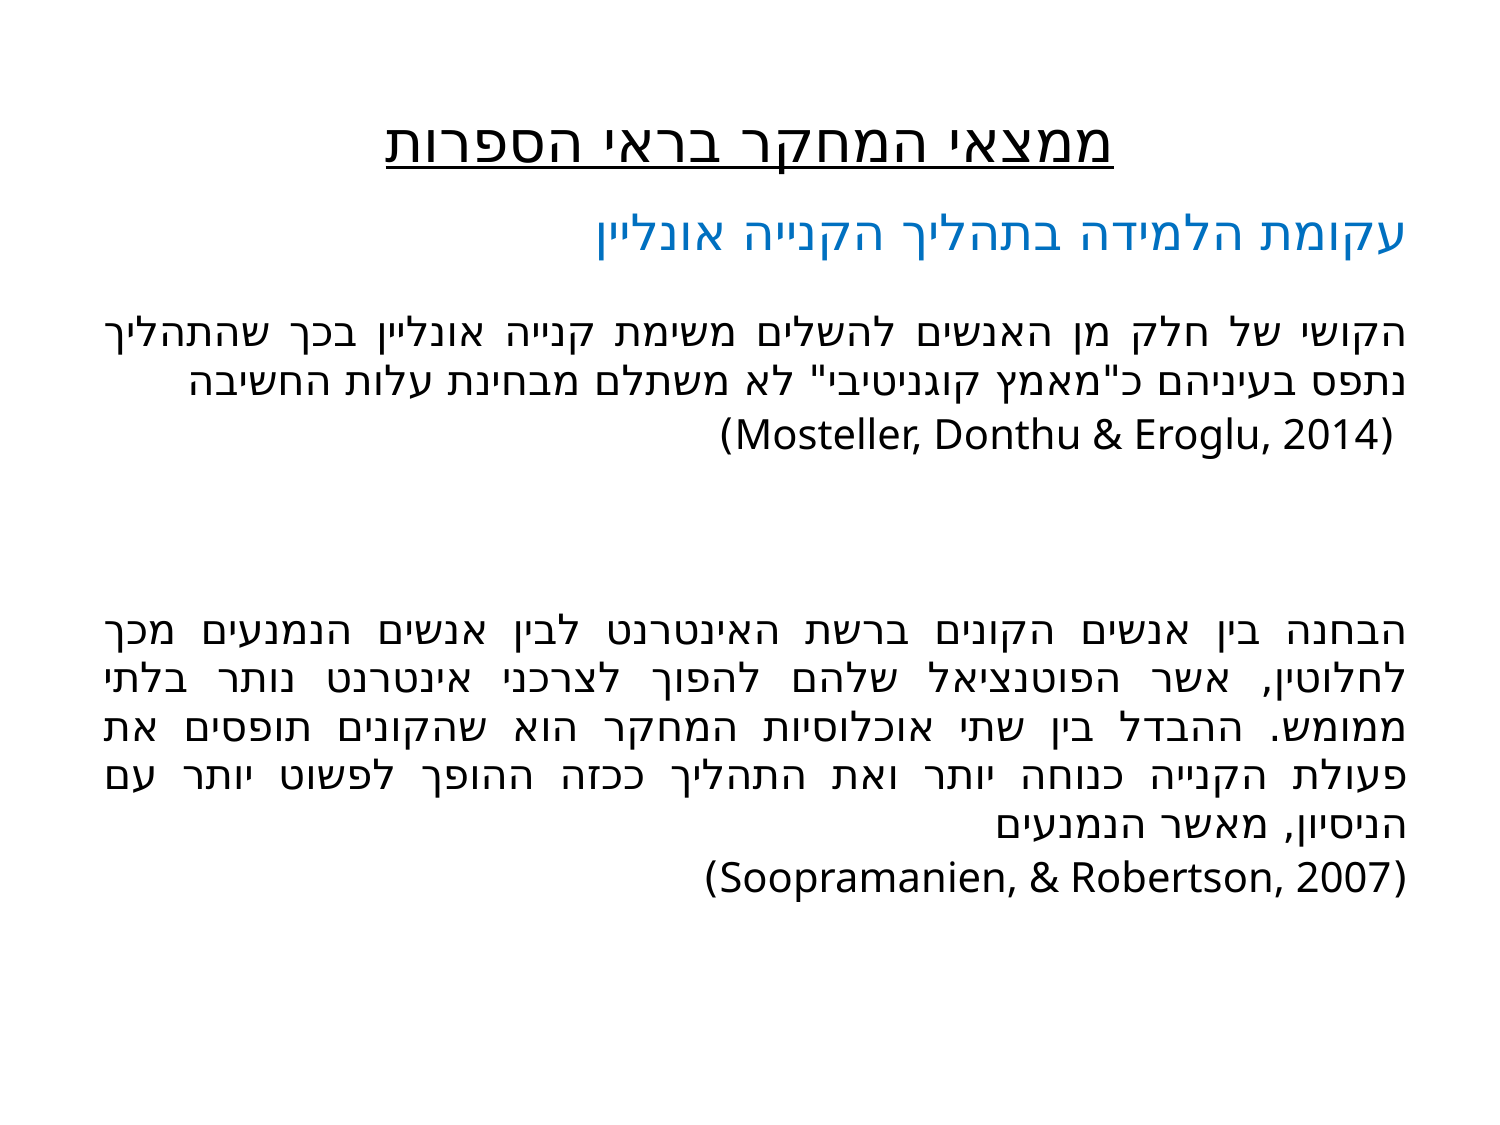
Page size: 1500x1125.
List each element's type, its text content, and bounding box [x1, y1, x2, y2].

table_cell הבחנה בין אנשים הקונים ברשת האינטרנט לבין אנשים הנמנעים מכך לחלוטין, אשר הפוטנציאל שלהם להפוך לצרכני אינטרנט נותר בלתי ממומש. ההבדל בין שתי אוכלוסיות המחקר הוא שהקונים תופסים את פעולת הקנייה כנוחה יותר ואת התהליך ככזה ההופך לפשוט יותר עם הניסיון, מאשר הנמנעים (Soopramanien, & Robertson, 2007) [89, 598, 1423, 959]
table_cell הקושי של חלק מן האנשים להשלים משימת קנייה אונליין בכך שהתהליך נתפס בעיניהם כ"מאמץ קוגניטיבי" לא משתלם מבחינת עלות החשיבה (Mosteller, Donthu & Eroglu, 2014) [89, 300, 1423, 598]
table_header עקומת הלמידה בתהליך הקנייה אונליין [89, 196, 1423, 300]
title ממצאי המחקר בראי הספרות [75, 45, 1425, 233]
